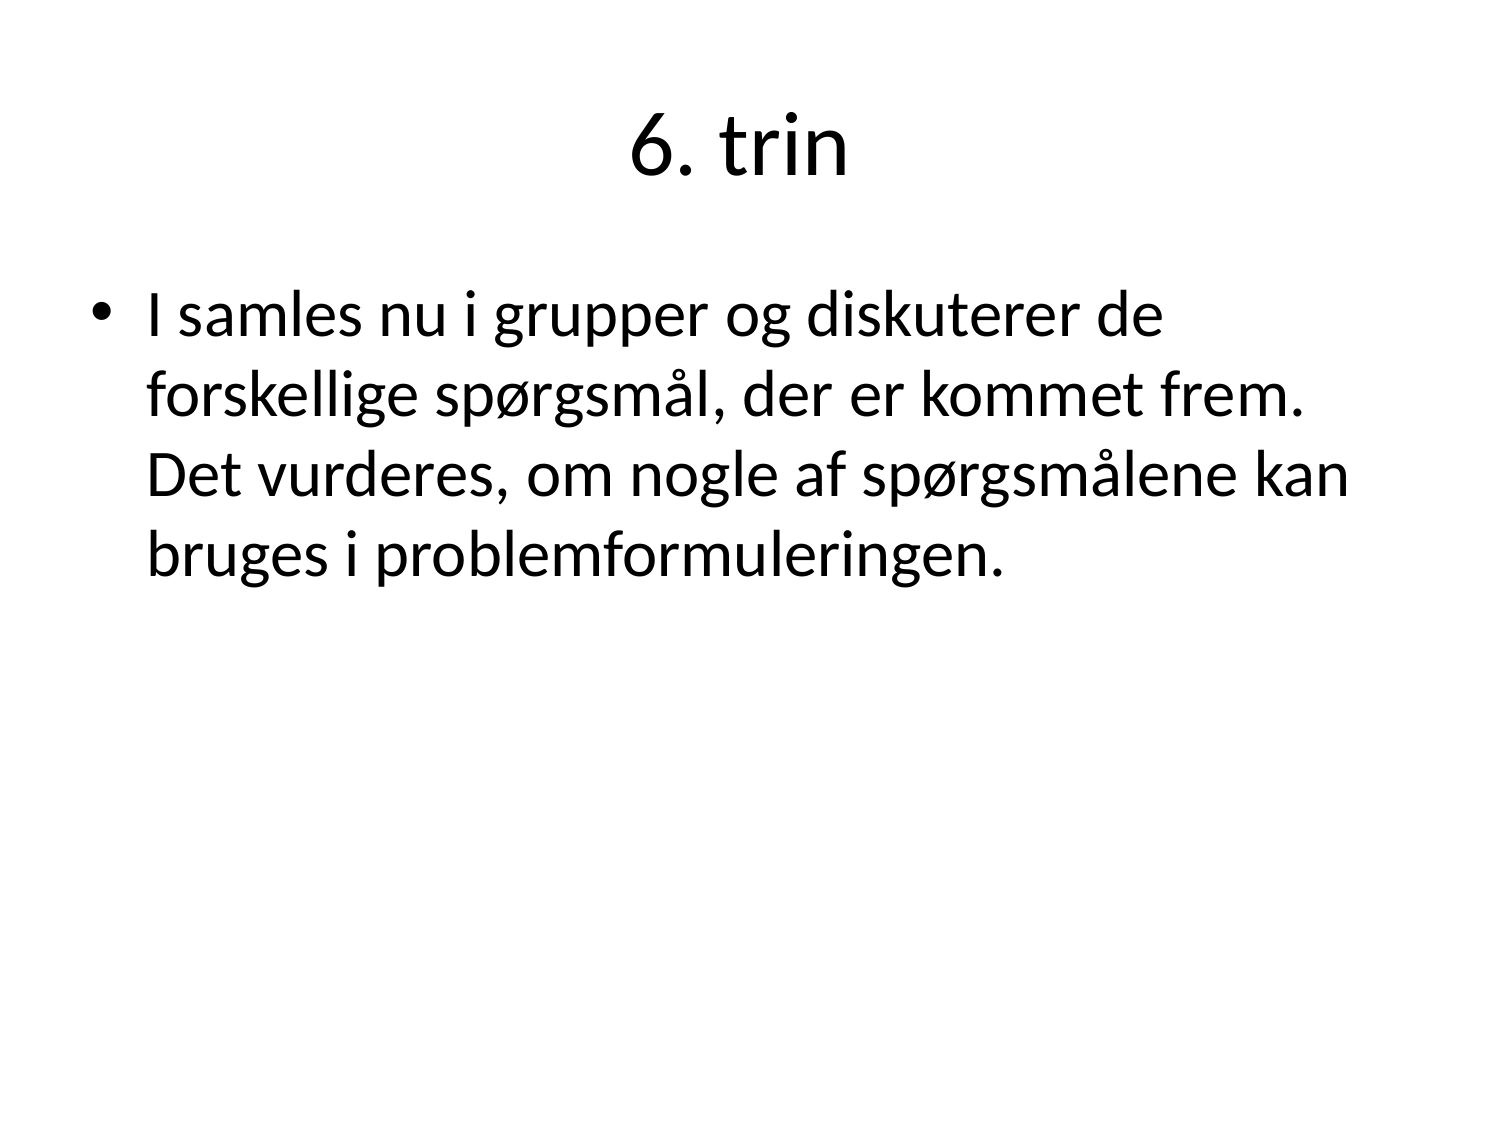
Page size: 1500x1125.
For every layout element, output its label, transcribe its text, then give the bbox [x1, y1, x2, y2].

title 6. trin [75, 45, 1425, 233]
list I samles nu i grupper og diskuterer de forskellige spørgsmål, der er kommet frem. Det vurderes, om nogle af spørgsmålene kan bruges i problemformuleringen. [75, 262, 1425, 1005]
